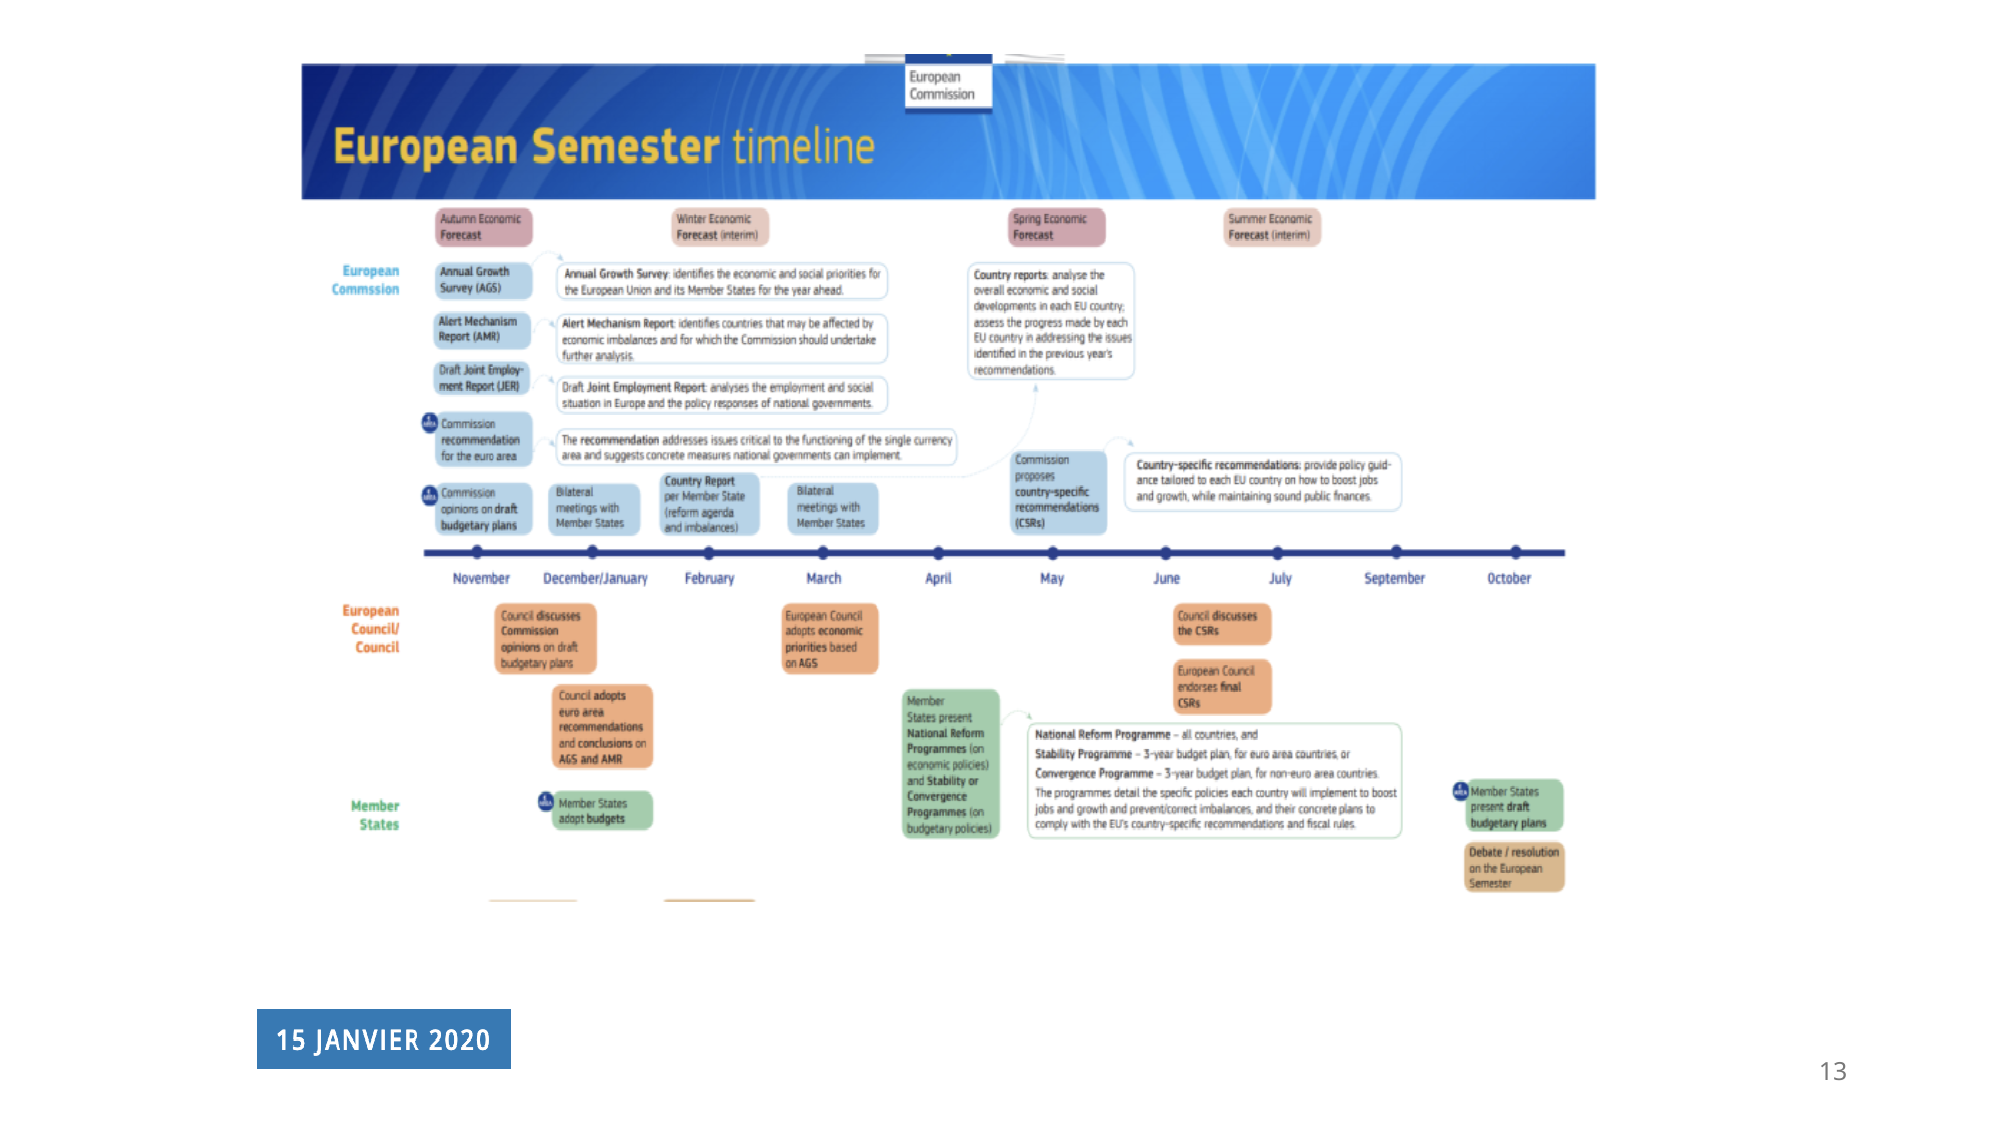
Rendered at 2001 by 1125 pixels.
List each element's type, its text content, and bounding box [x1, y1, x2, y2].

slide_number 13 [1808, 1042, 1863, 1103]
picture [85, 0, 1808, 1104]
